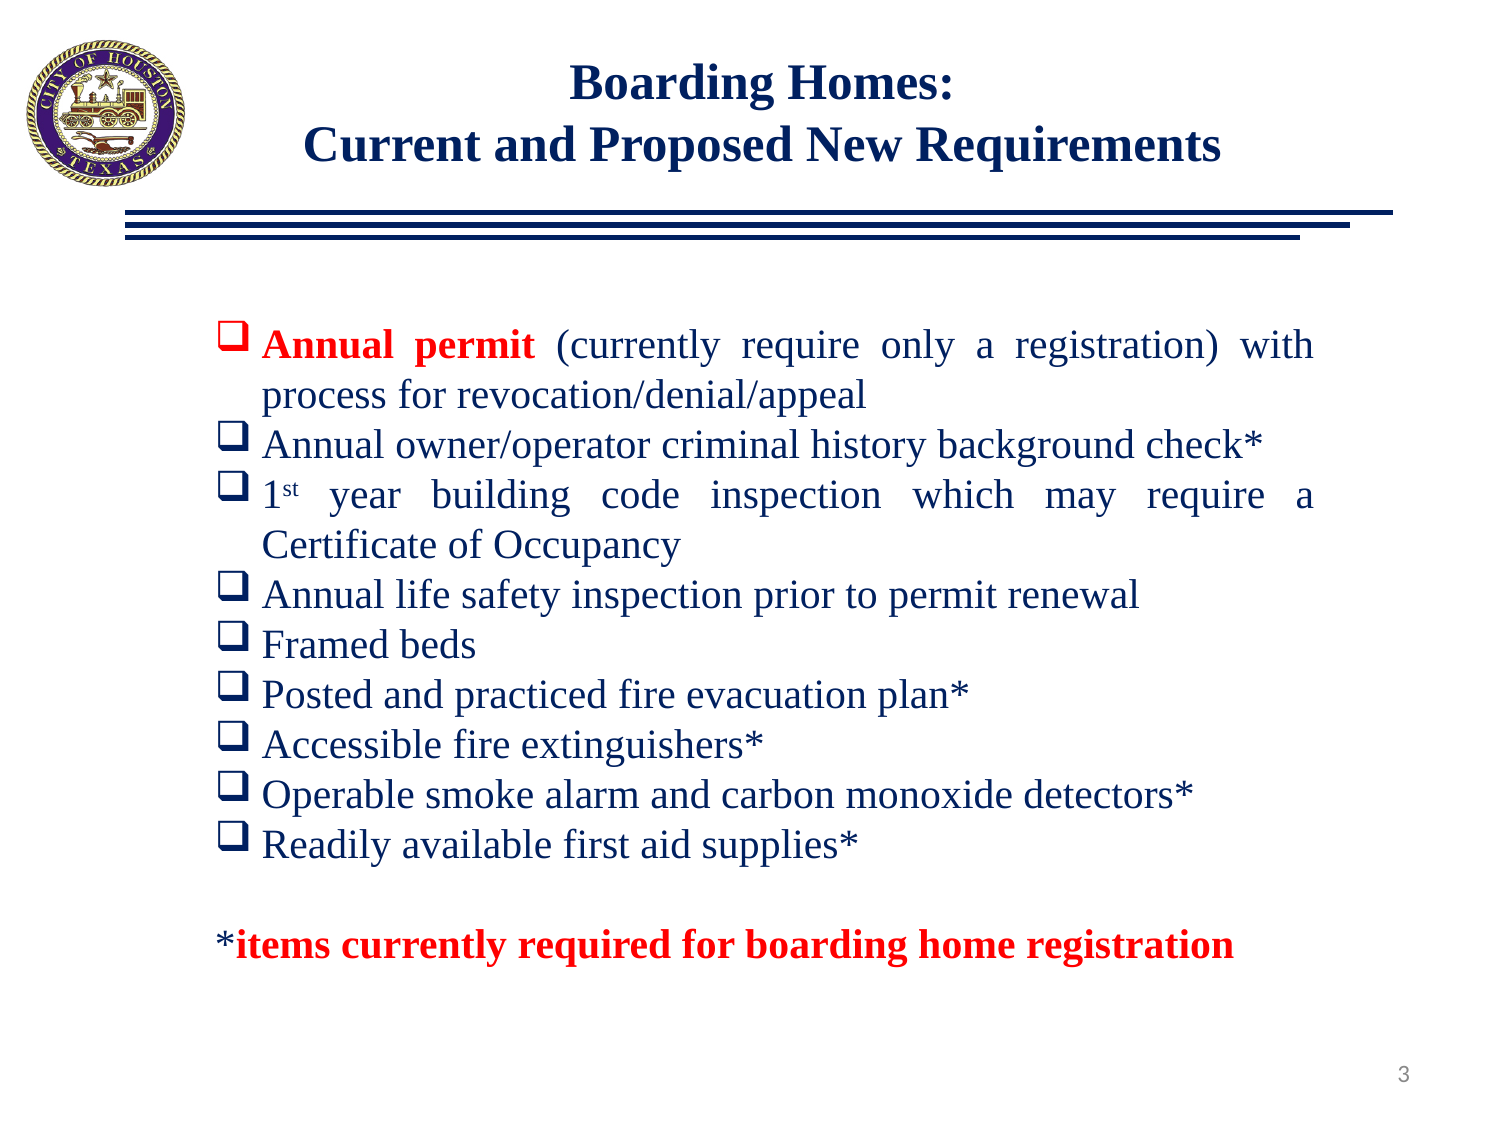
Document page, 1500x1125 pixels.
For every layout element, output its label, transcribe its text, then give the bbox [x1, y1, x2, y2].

slide_number 3 [1074, 1042, 1425, 1103]
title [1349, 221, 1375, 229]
picture [24, 37, 186, 188]
text_box Annual permit (currently require only a registration) with process for revocation/denial/appeal Annual owner/operator criminal history background check* 1st year building code inspection which may require a Certificate of Occupancy Annual life safety inspection prior to permit renewal Framed beds Posted and practiced fire evacuation plan* Accessible fire extinguishers* Operable smoke alarm and carbon monoxide detectors* Readily available first aid supplies* *items currently required for boarding home registration [125, 259, 1330, 1007]
title Boarding Homes: Current and Proposed New Requirements [150, 40, 1375, 210]
